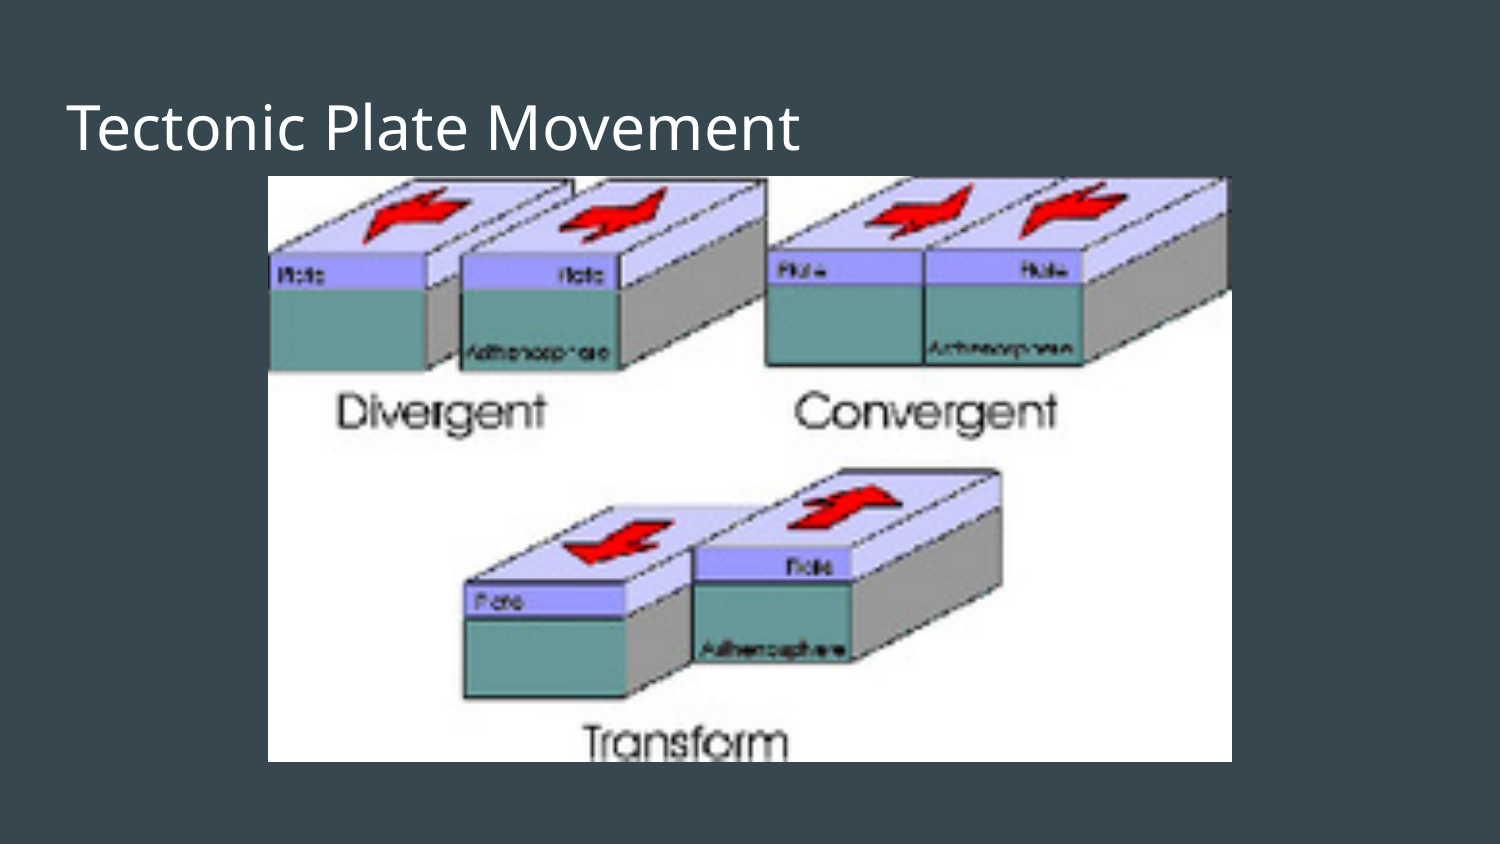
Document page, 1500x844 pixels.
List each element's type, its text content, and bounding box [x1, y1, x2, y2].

title Tectonic Plate Movement [51, 72, 1449, 167]
picture [268, 176, 1232, 763]
